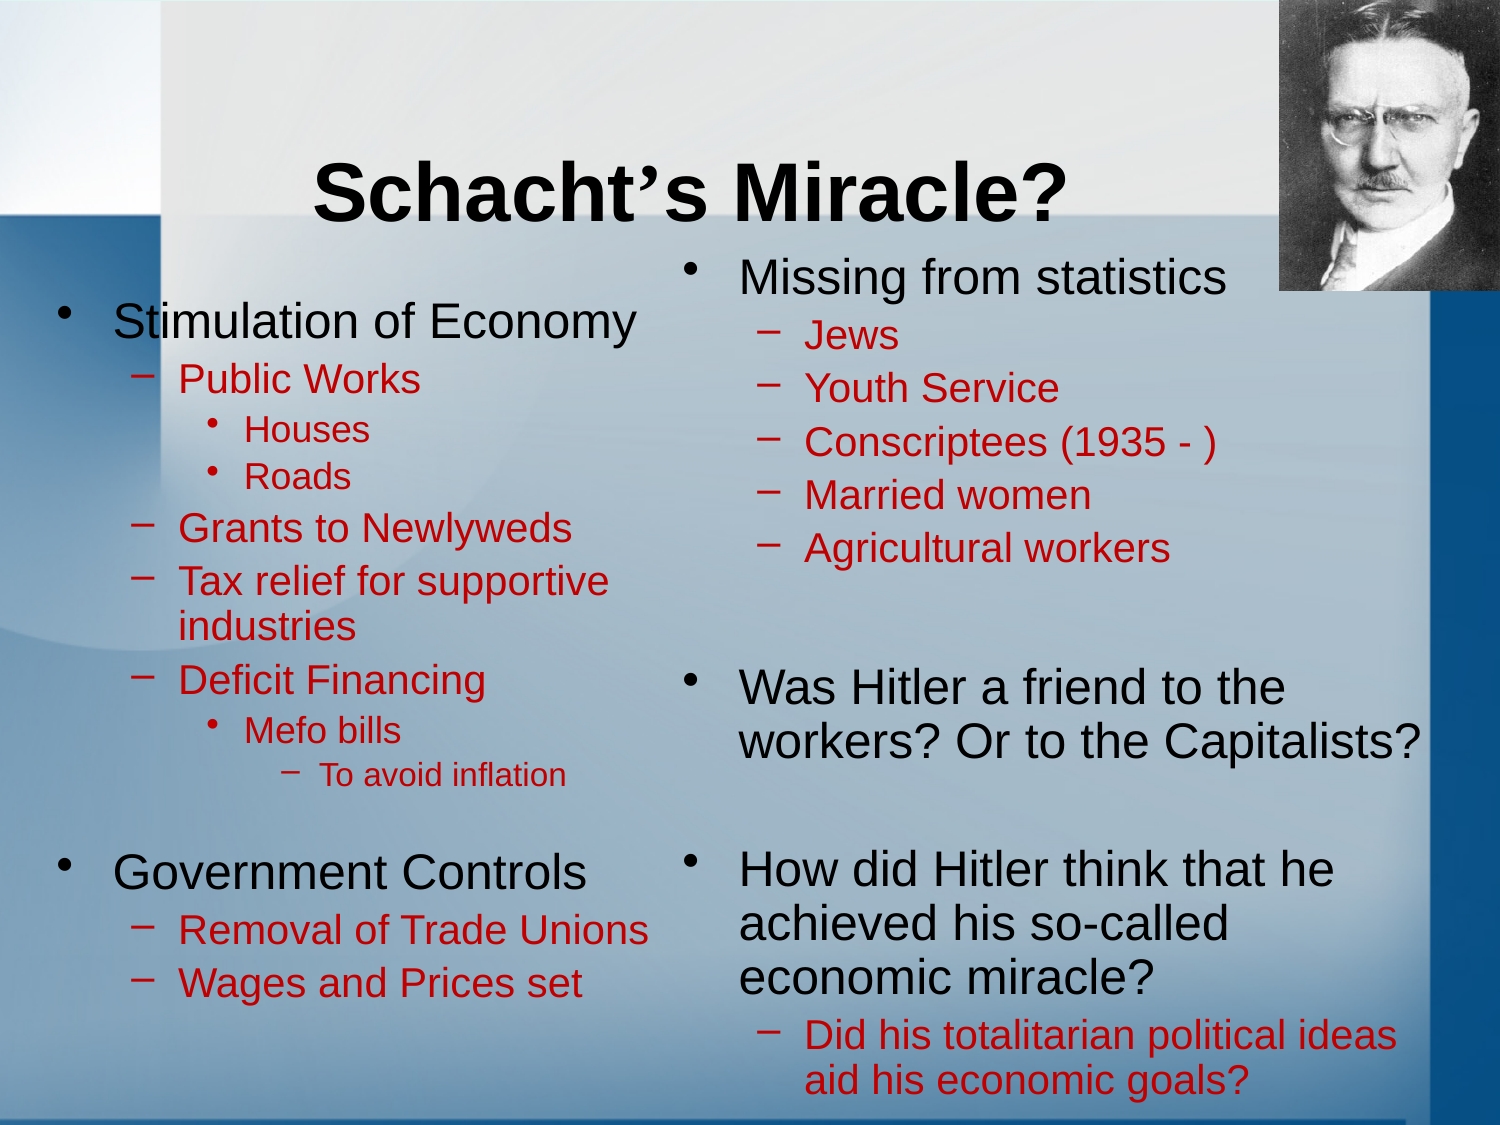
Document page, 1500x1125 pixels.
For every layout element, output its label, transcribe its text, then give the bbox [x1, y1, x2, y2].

list Stimulation of Economy Public Works Houses Roads Grants to Newlyweds Tax relief for supportive industries Deficit Financing Mefo bills To avoid inflation Government Controls Removal of Trade Unions Wages and Prices set [41, 287, 667, 1125]
picture [0, 0, 1500, 1125]
list Missing from statistics Jews Youth Service Conscriptees (1935 - ) Married women Agricultural workers Was Hitler a friend to the workers? Or to the Capitalists? How did Hitler think that he achieved his so-called economic miracle? Did his totalitarian political ideas aid his economic goals? [667, 243, 1448, 1125]
title Schacht’s Miracle? [101, 94, 1273, 283]
